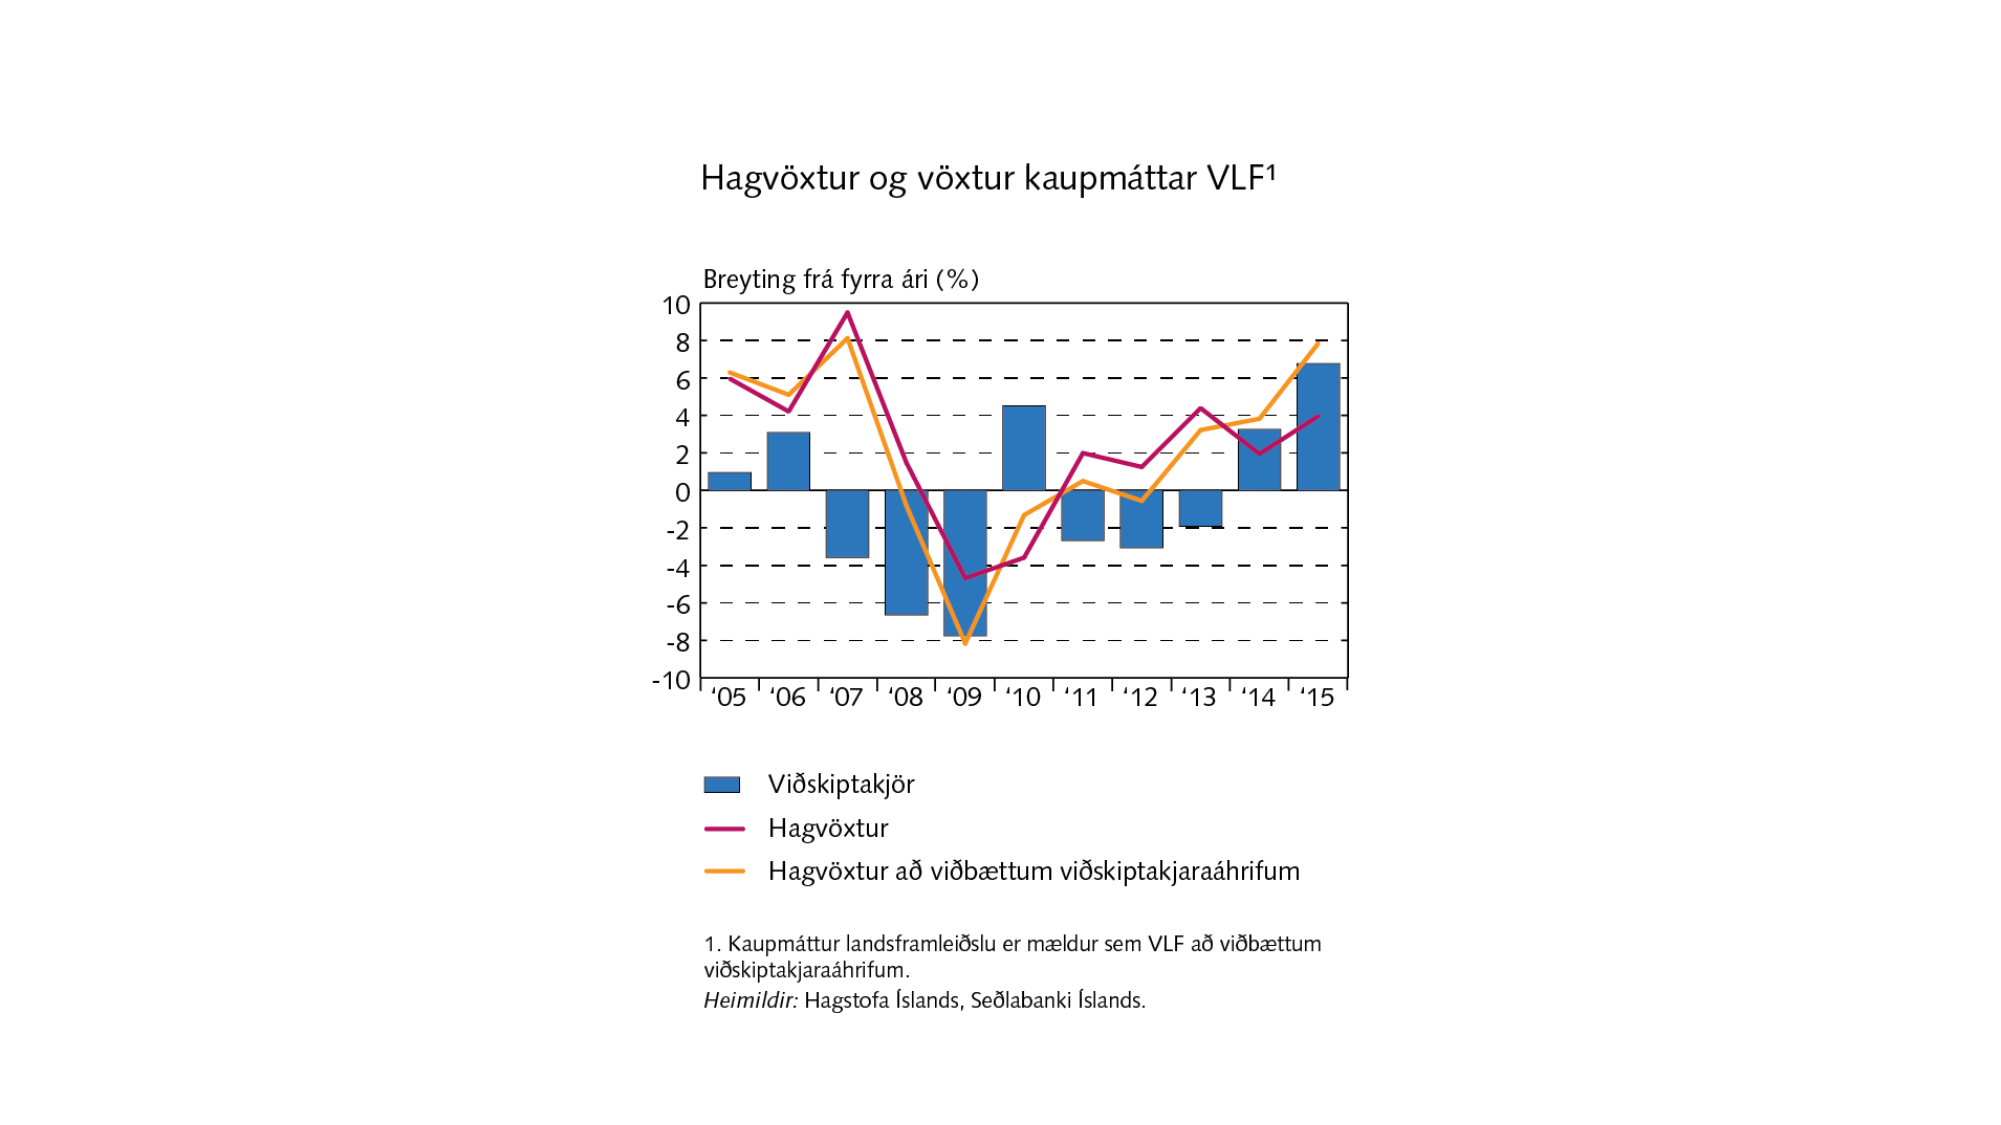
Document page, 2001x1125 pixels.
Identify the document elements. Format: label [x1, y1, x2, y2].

picture [651, 112, 1349, 1013]
